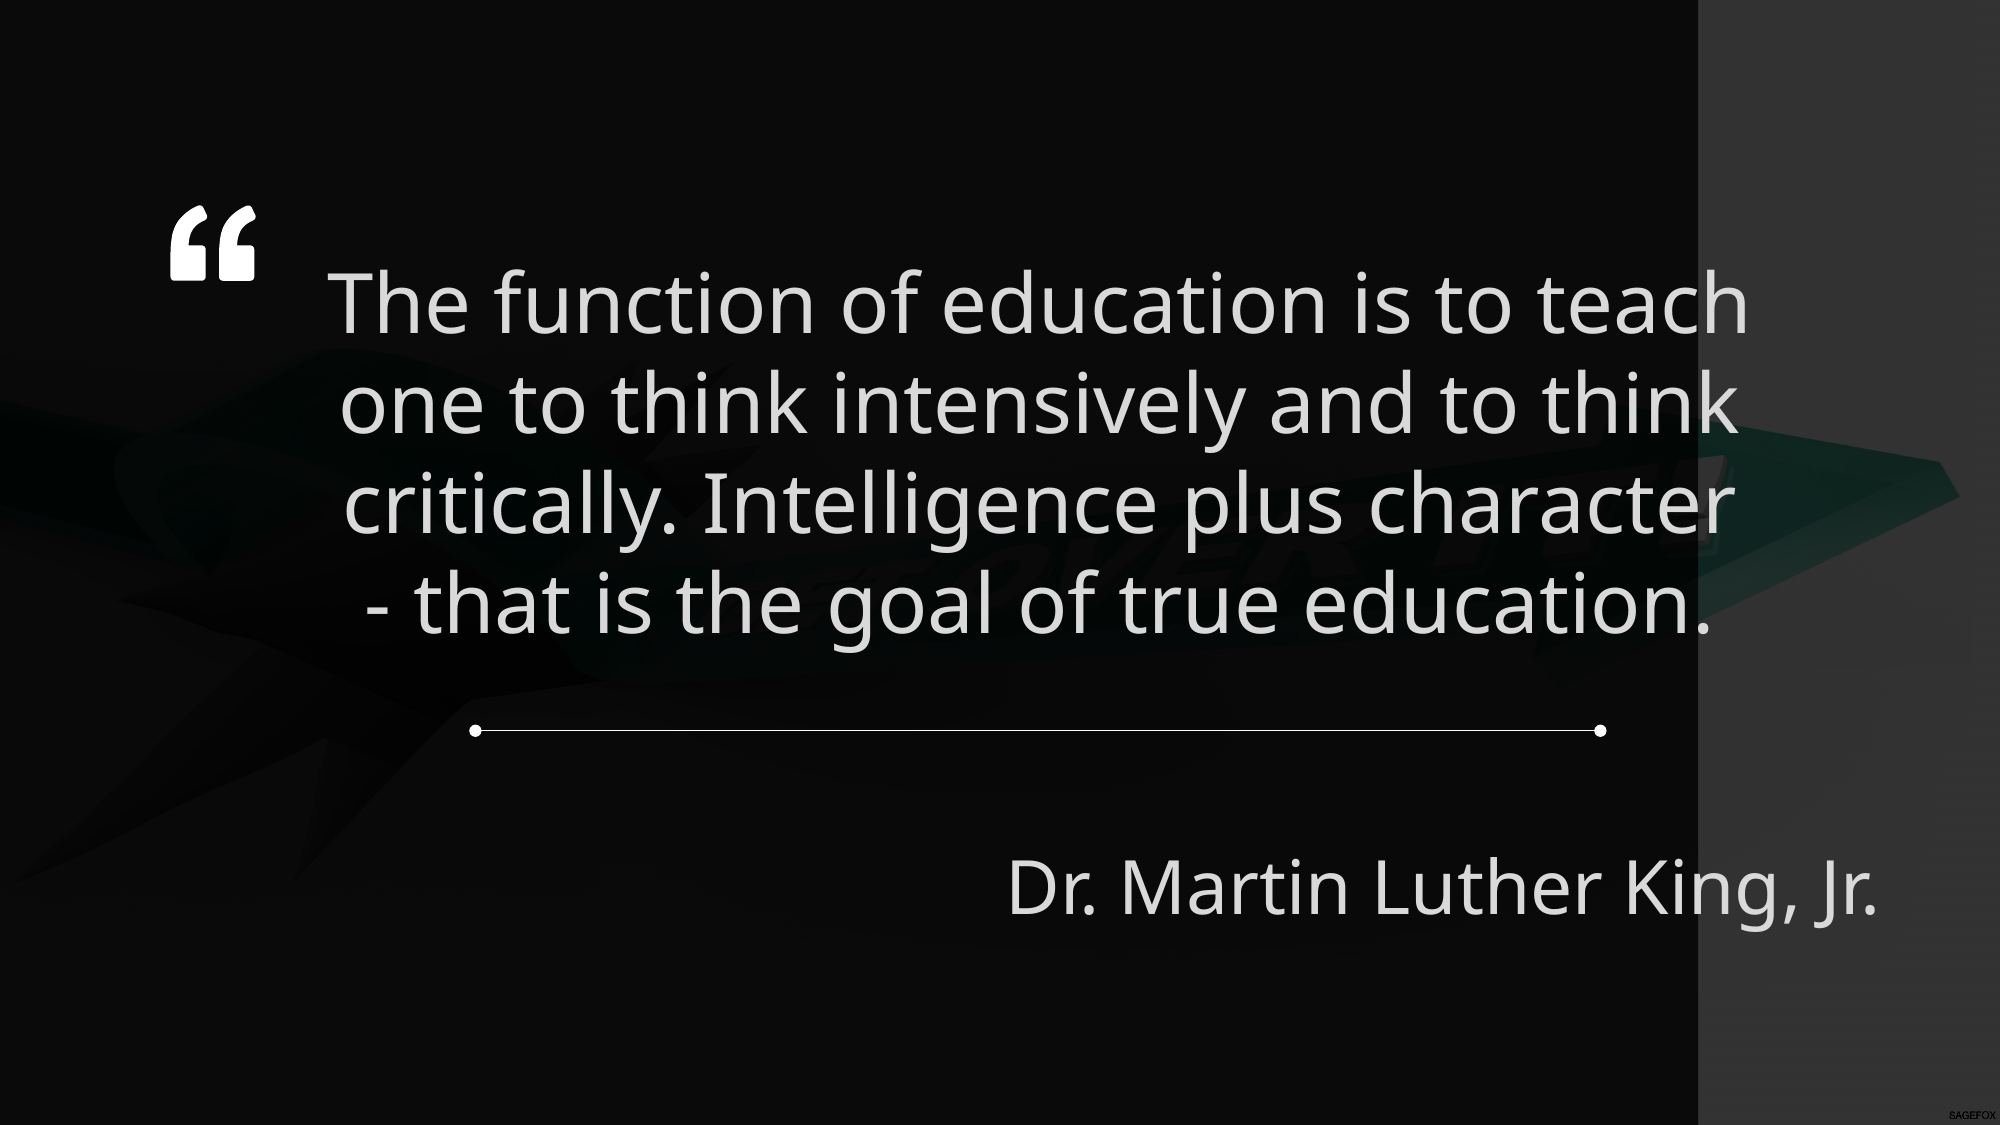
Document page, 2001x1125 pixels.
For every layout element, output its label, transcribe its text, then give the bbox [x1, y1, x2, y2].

text_box [0, 0, 1699, 1125]
picture [1699, 0, 2001, 1125]
text_box The function of education is to teach one to think intensively and to think critically. Intelligence plus character - that is the goal of true education. [303, 243, 1777, 658]
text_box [170, 205, 256, 281]
text_box Dr. Martin Luther King, Jr. [989, 831, 1897, 937]
